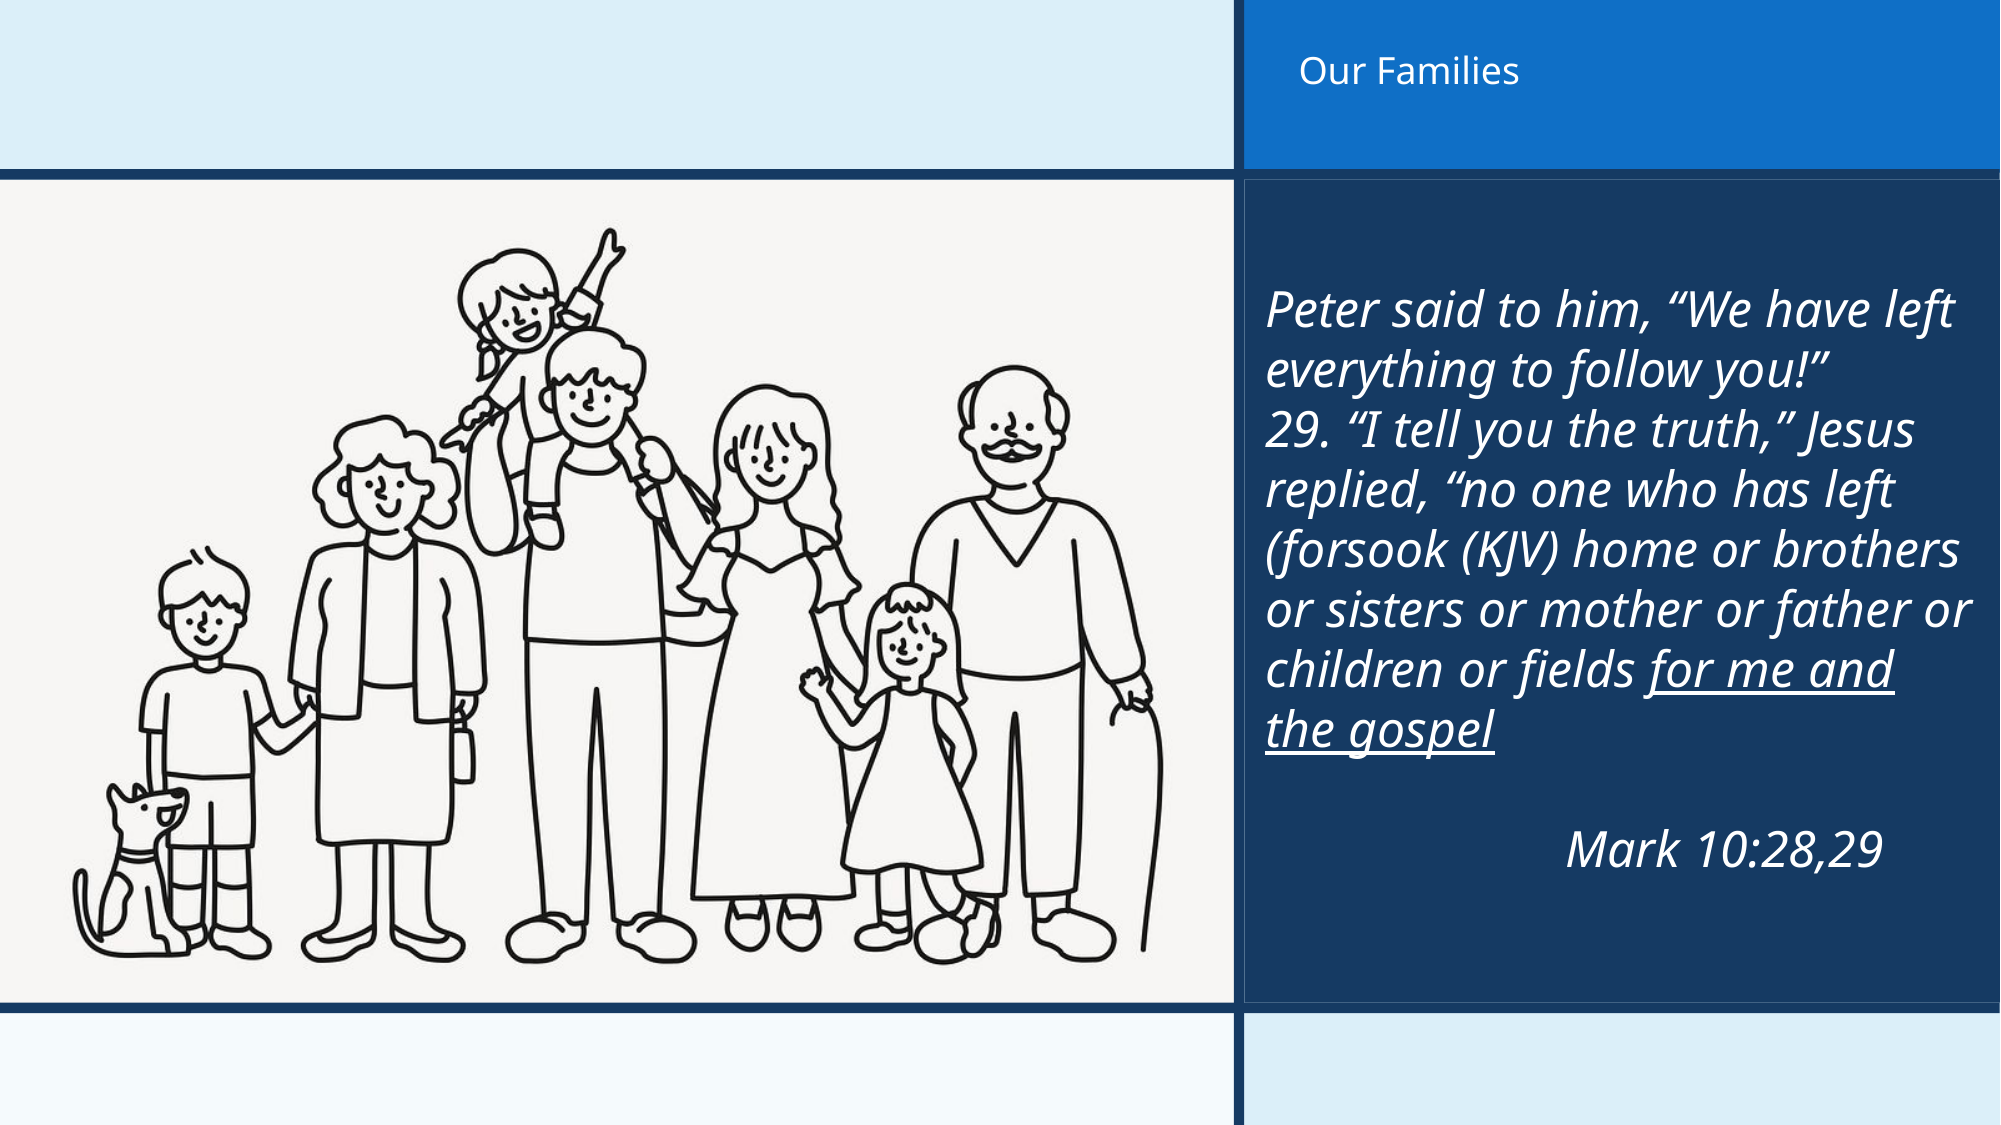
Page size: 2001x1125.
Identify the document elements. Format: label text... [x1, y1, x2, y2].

text_box [0, 1014, 1233, 1125]
picture [0, 180, 1240, 1013]
text_box [1245, 0, 2000, 168]
text_box [1245, 179, 2000, 1002]
text_box [0, 0, 1233, 168]
text_box Our Families [1283, 39, 1948, 99]
text_box [1245, 168, 2000, 179]
text_box [1245, 1002, 2000, 1014]
text_box [1233, 0, 1245, 1125]
text_box Peter said to him, “We have left everything to follow you!” 29. “I tell you the truth,” Jesus replied, “no one who has left (forsook (KJV) home or brothers or sisters or mother or father or children or fields for me and the gospel Mark 10:28,29 [1250, 269, 1990, 885]
text_box [1245, 1014, 2000, 1125]
text_box [0, 168, 1233, 180]
